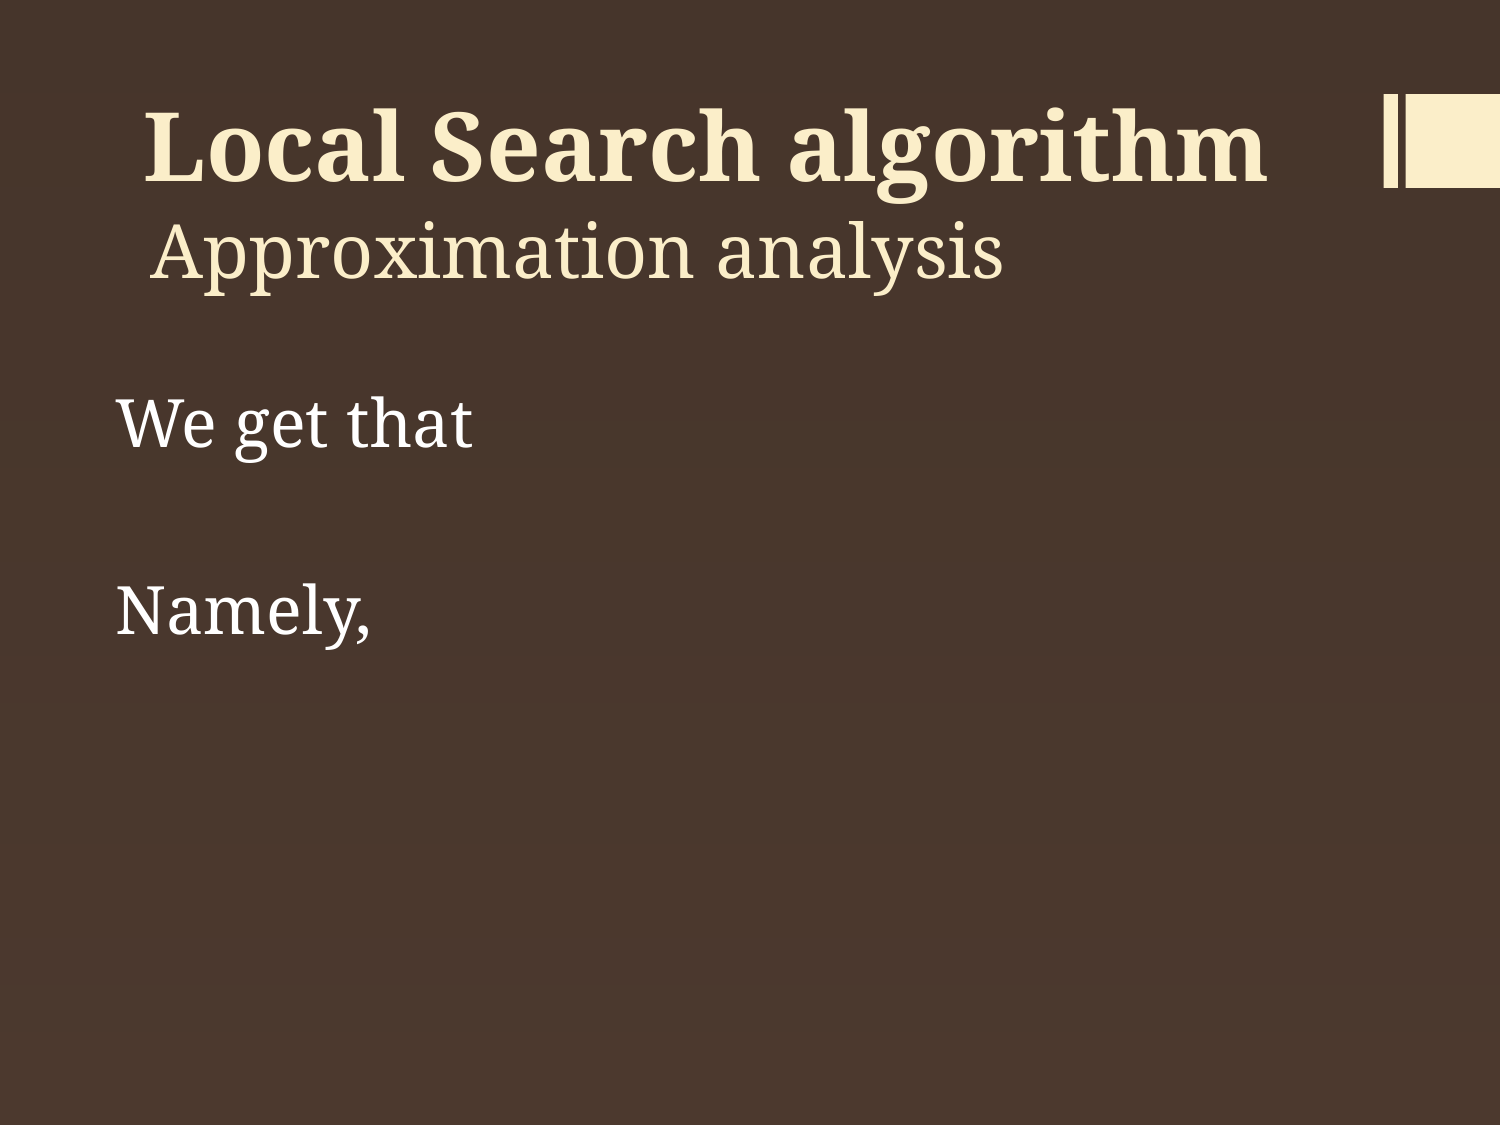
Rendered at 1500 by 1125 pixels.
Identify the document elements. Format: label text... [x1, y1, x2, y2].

text_box Local Search algorithm [128, 54, 1353, 208]
text_box Approximation analysis [135, 196, 1459, 303]
